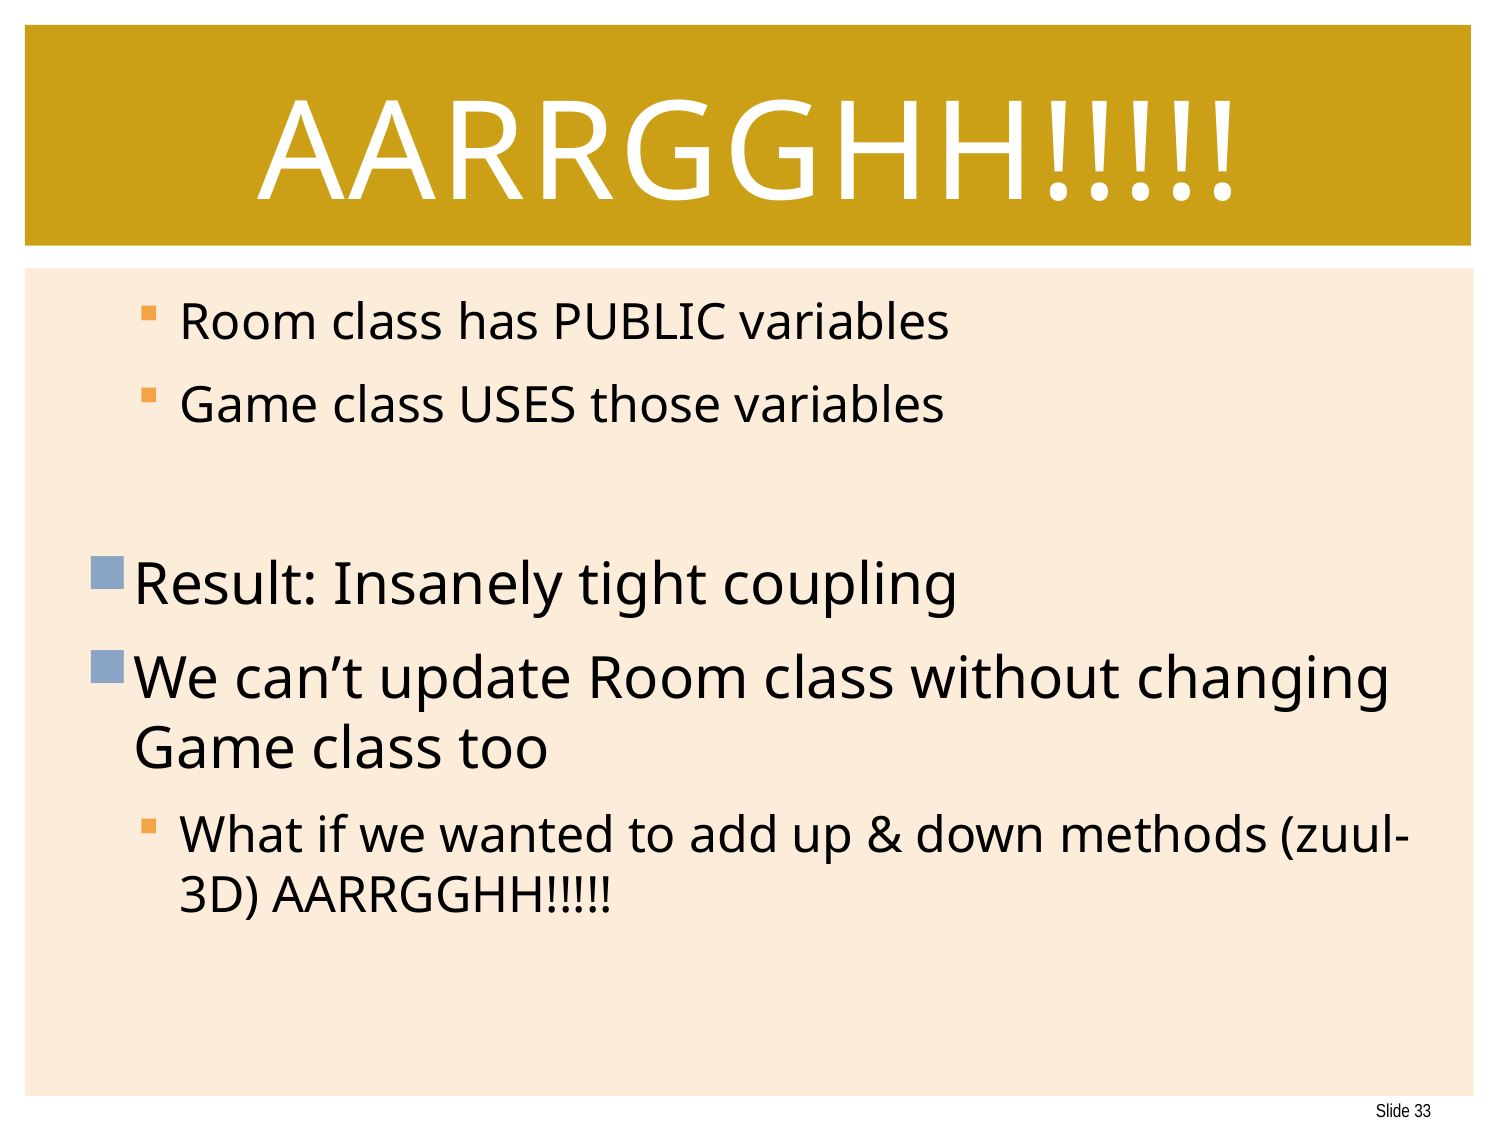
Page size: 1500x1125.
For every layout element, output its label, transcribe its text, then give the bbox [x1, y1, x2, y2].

list Room class has PUBLIC variables Game class USES those variables Result: Insanely tight coupling We can’t update Room class without changing Game class too What if we wanted to add up & down methods (zuul-3D) AARRGGHH!!!!! [62, 281, 1442, 1005]
title AARRGGHH!!!!! [62, 58, 1438, 232]
